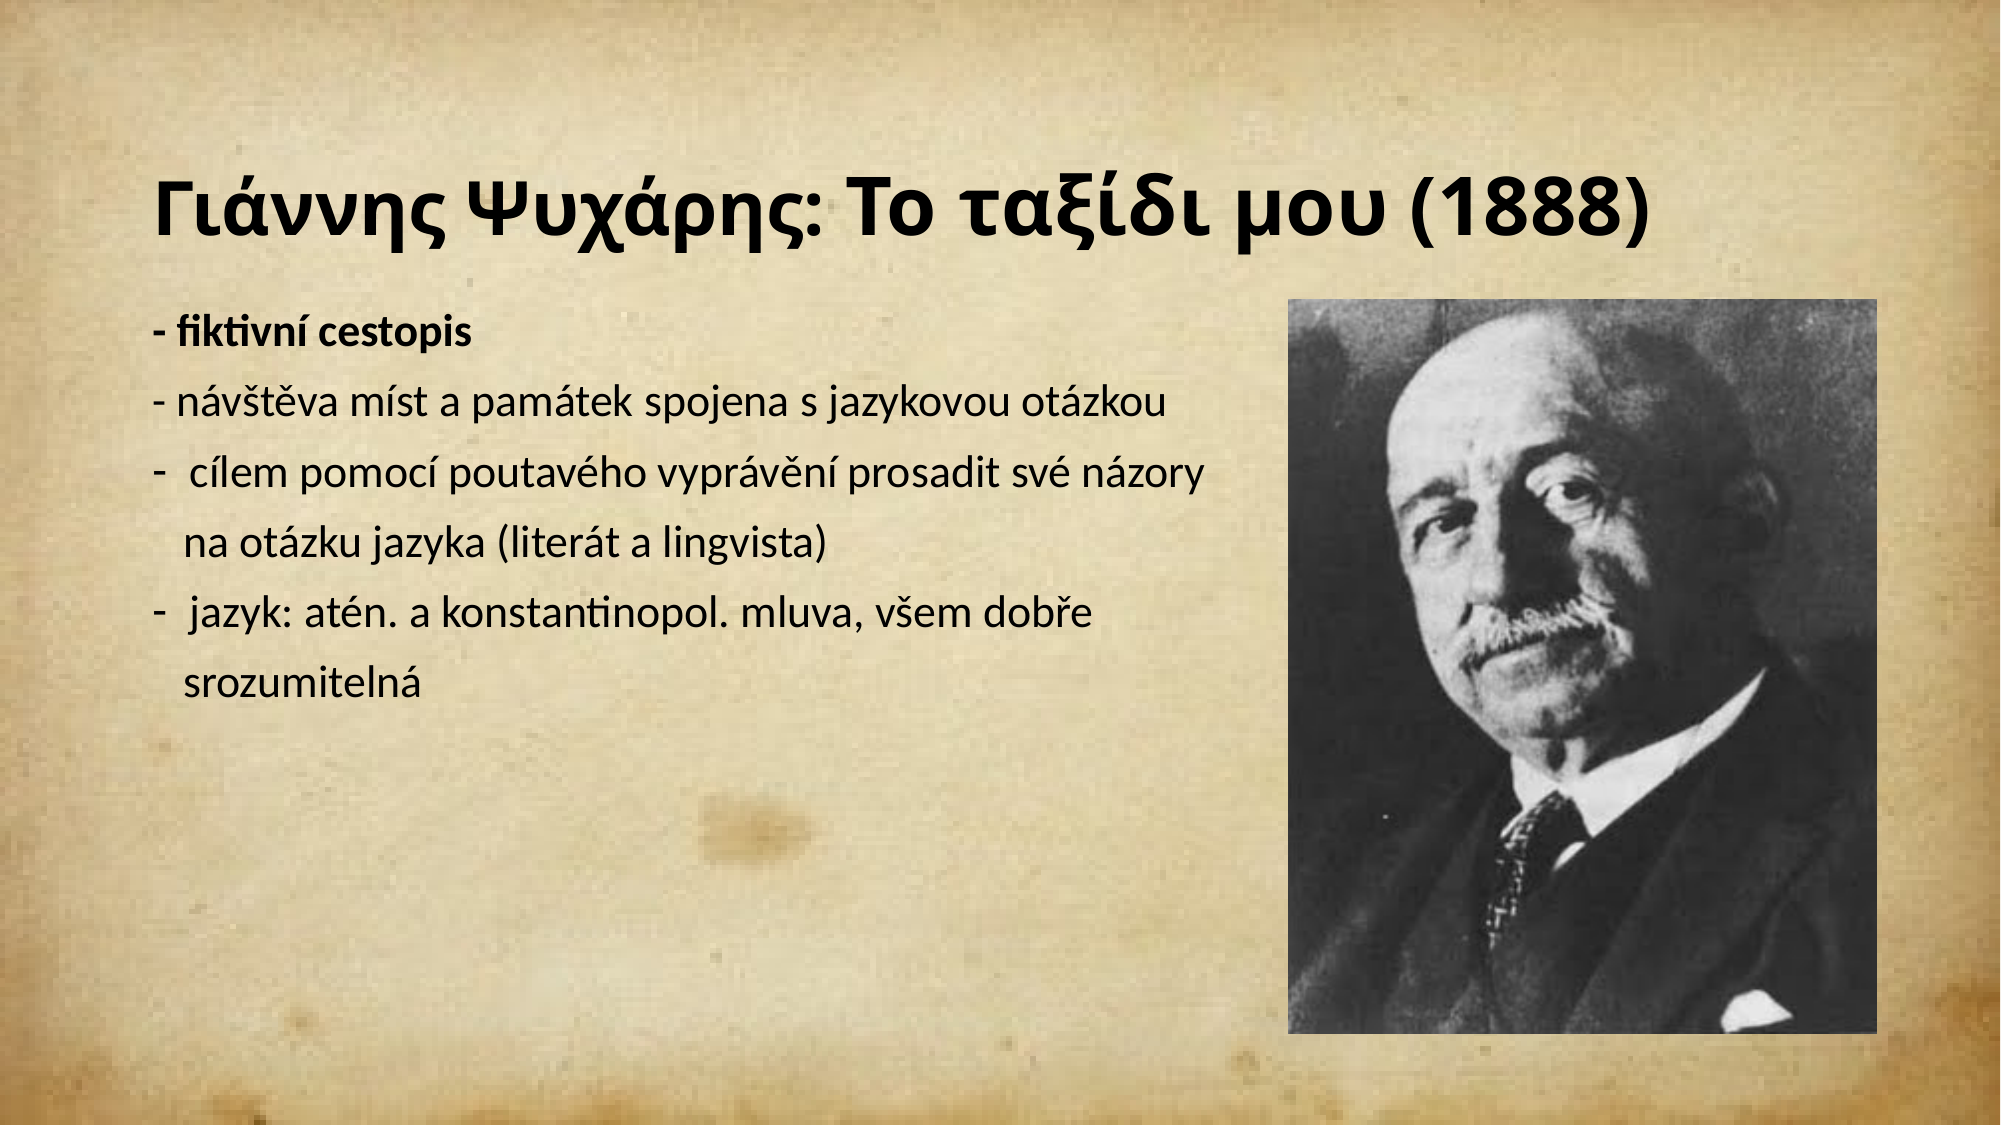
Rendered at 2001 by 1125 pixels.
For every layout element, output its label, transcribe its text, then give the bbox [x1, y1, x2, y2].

title Γιάννης Ψυχάρης: To ταξίδι μου (1888) [137, 59, 1863, 278]
picture [0, 0, 2001, 1125]
list - fiktivní cestopis - návštěva míst a památek spojena s jazykovou otázkou cílem pomocí poutavého vyprávění prosadit své názory na otázku jazyka (literát a lingvista) jazyk: atén. a konstantinopol. mluva, všem dobře srozumitelná [137, 299, 1288, 1014]
